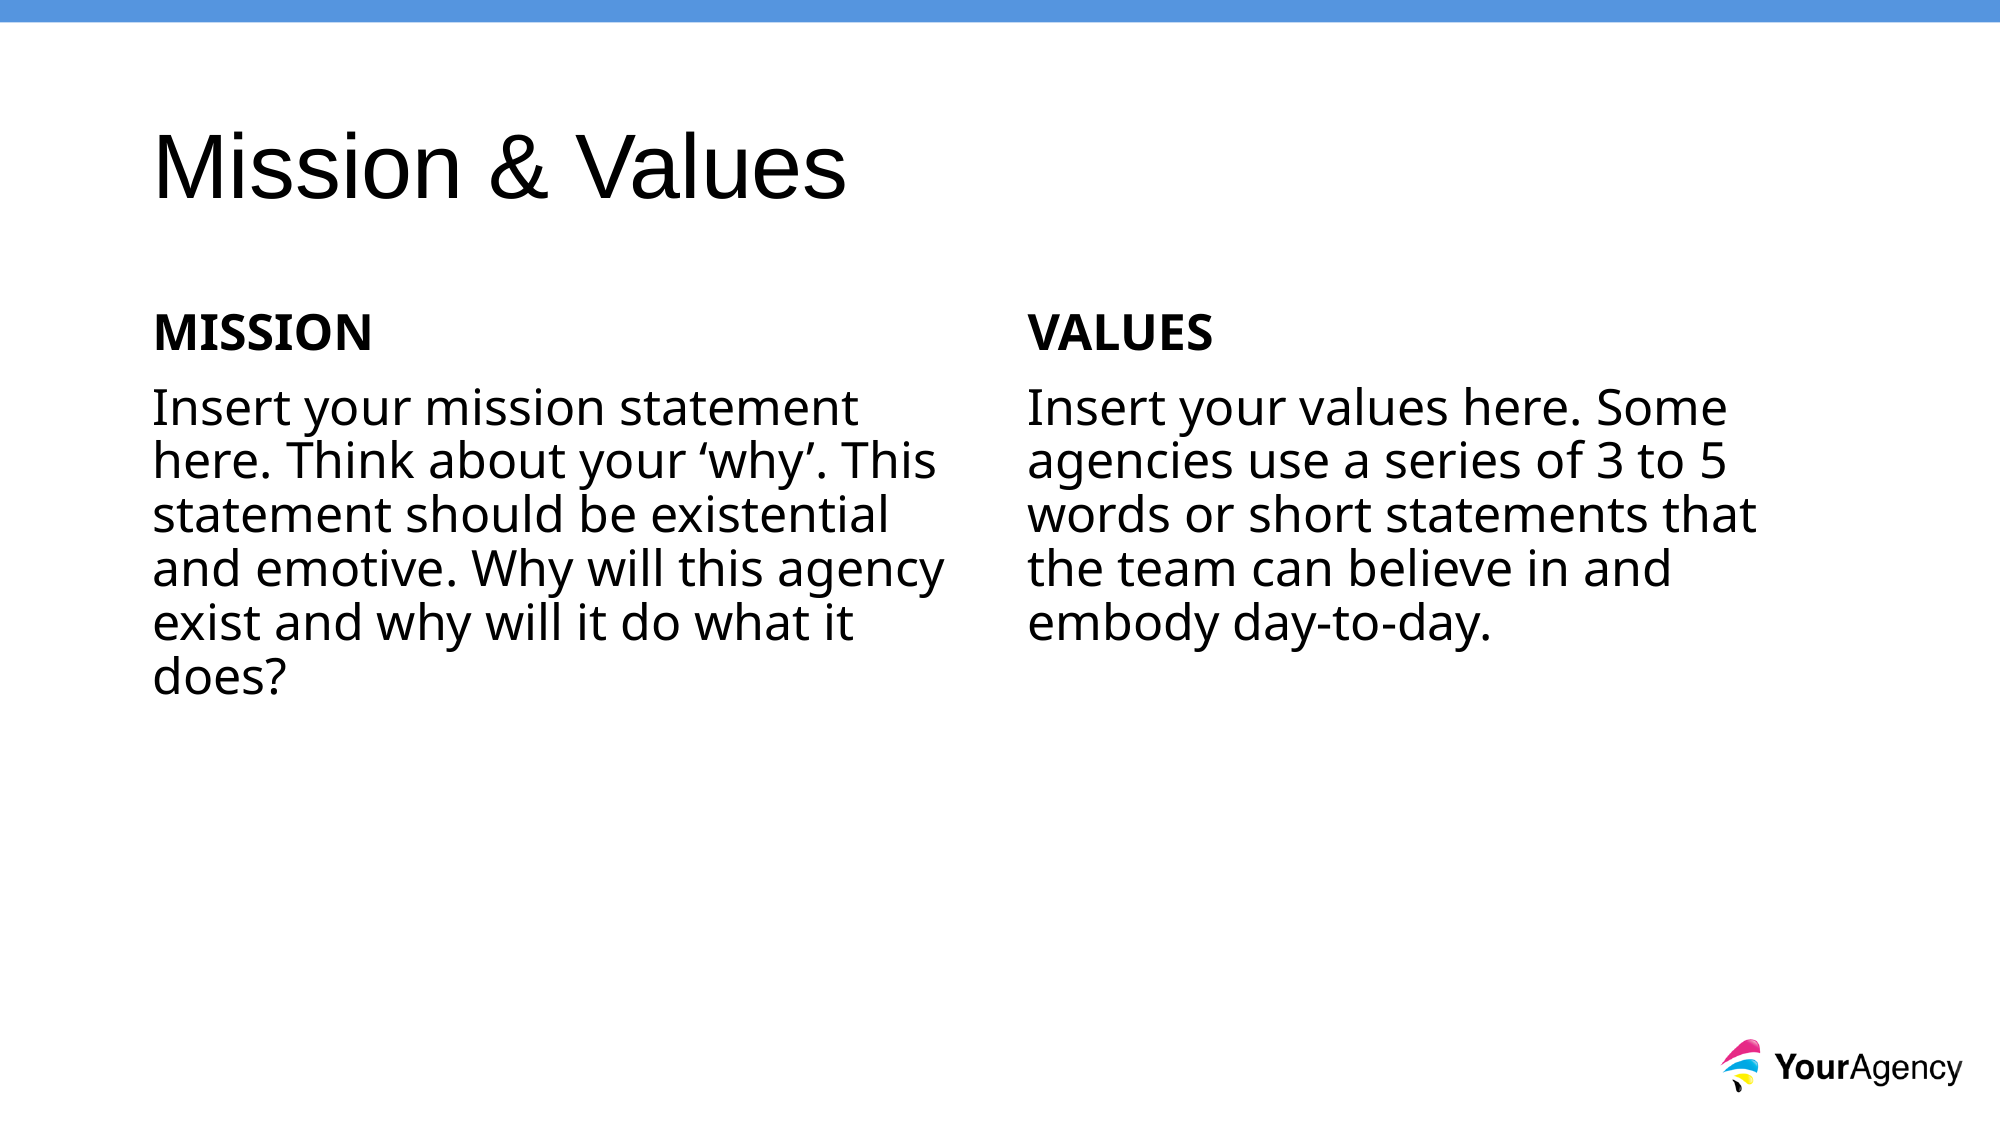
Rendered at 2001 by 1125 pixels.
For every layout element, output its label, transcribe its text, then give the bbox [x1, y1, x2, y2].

list MISSION Insert your mission statement here. Think about your ‘why’. This statement should be existential and emotive. Why will this agency exist and why will it do what it does? [137, 299, 988, 1014]
picture [1710, 1030, 1970, 1103]
list VALUES Insert your values here. Some agencies use a series of 3 to 5 words or short statements that the team can believe in and embody day-to-day. [1012, 299, 1863, 1014]
title Mission & Values [137, 59, 1863, 278]
